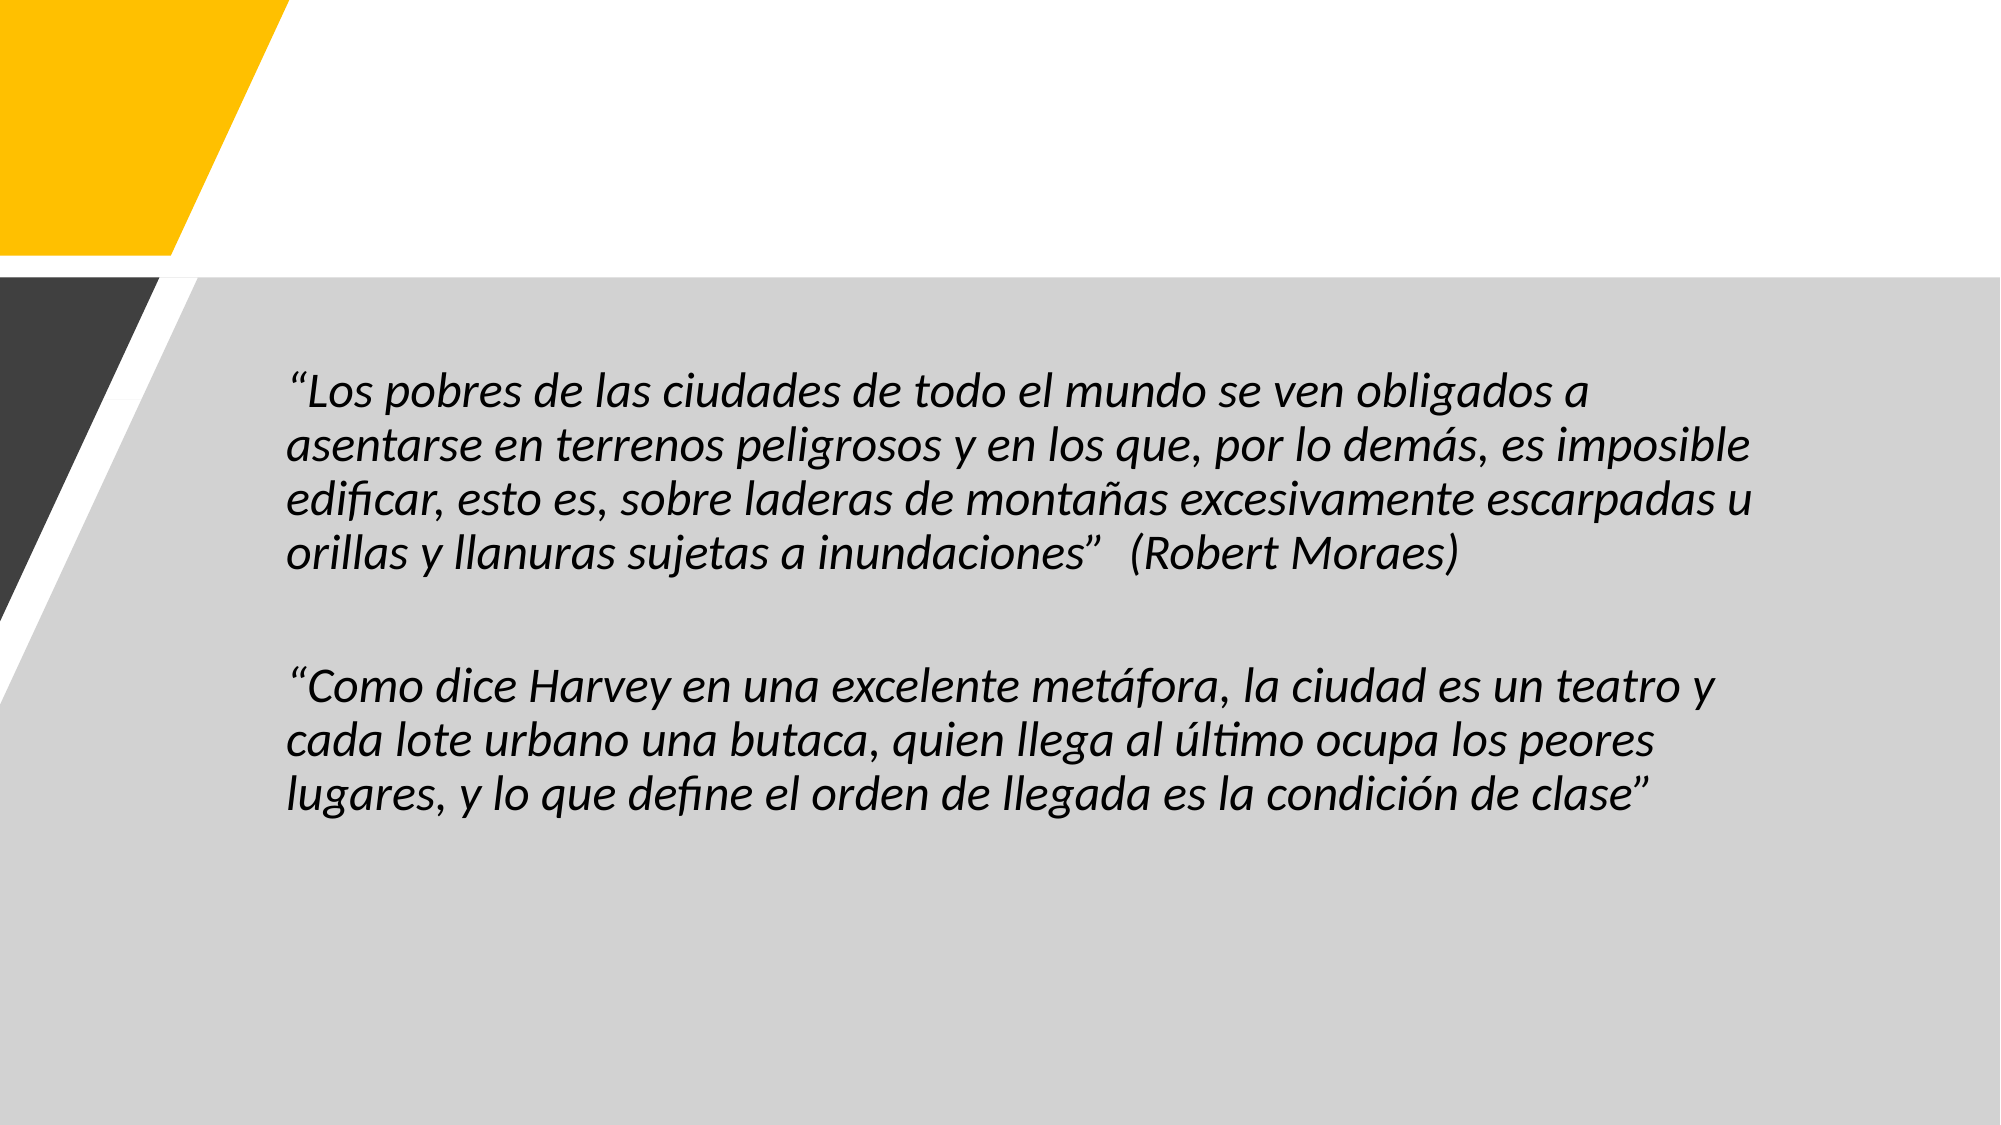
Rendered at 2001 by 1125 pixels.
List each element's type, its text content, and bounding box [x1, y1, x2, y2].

text_box [0, 277, 2000, 1125]
list “Los pobres de las ciudades de todo el mundo se ven obligados a asentarse en terrenos peligrosos y en los que, por lo demás, es imposible edificar, esto es, sobre laderas de montañas excesivamente escarpadas u orillas y llanuras sujetas a inundaciones” (Robert Moraes) “Como dice Harvey en una excelente metáfora, la ciudad es un teatro y cada lote urbano una butaca, quien llega al último ocupa los peores lugares, y lo que define el orden de llegada es la condición de clase” [271, 356, 1808, 1020]
text_box [0, 0, 290, 256]
text_box [0, 277, 160, 622]
